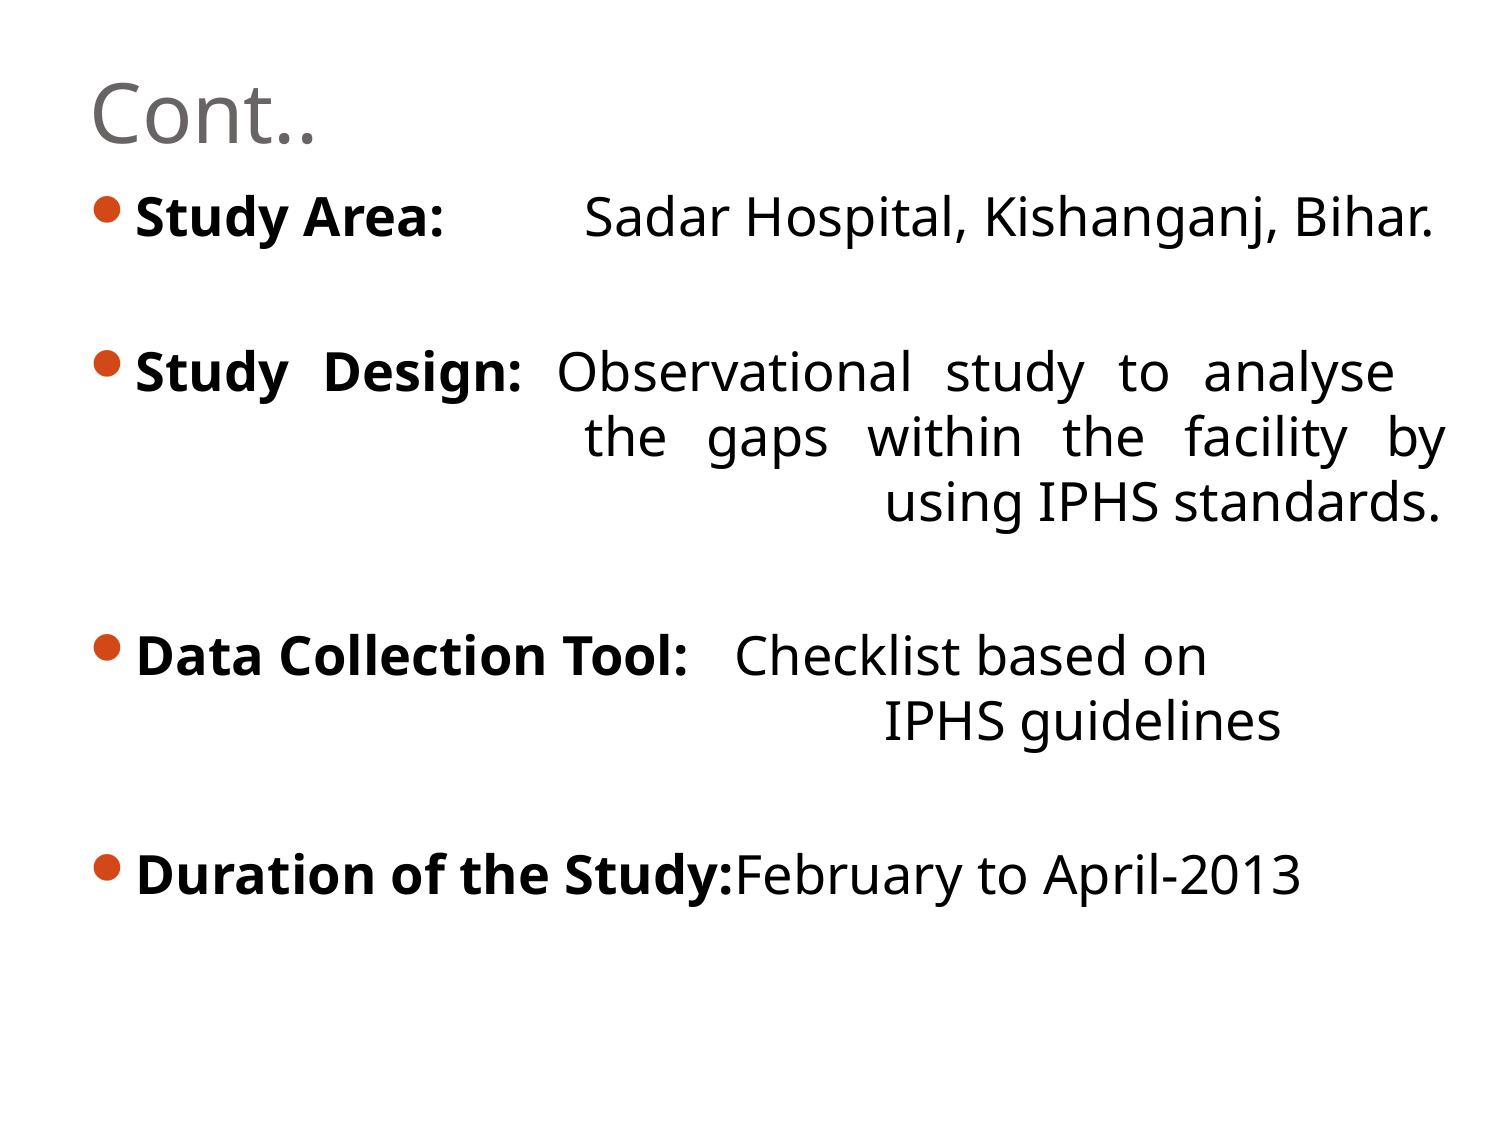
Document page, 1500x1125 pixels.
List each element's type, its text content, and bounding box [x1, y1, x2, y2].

list Study Area: Sadar Hospital, Kishanganj, Bihar. Study Design: Observational study to analyse the gaps within the facility by using IPHS standards. Data Collection Tool: Checklist based on IPHS guidelines Duration of the Study: February to April-2013 [75, 174, 1463, 1005]
title Cont.. [75, 0, 1425, 174]
